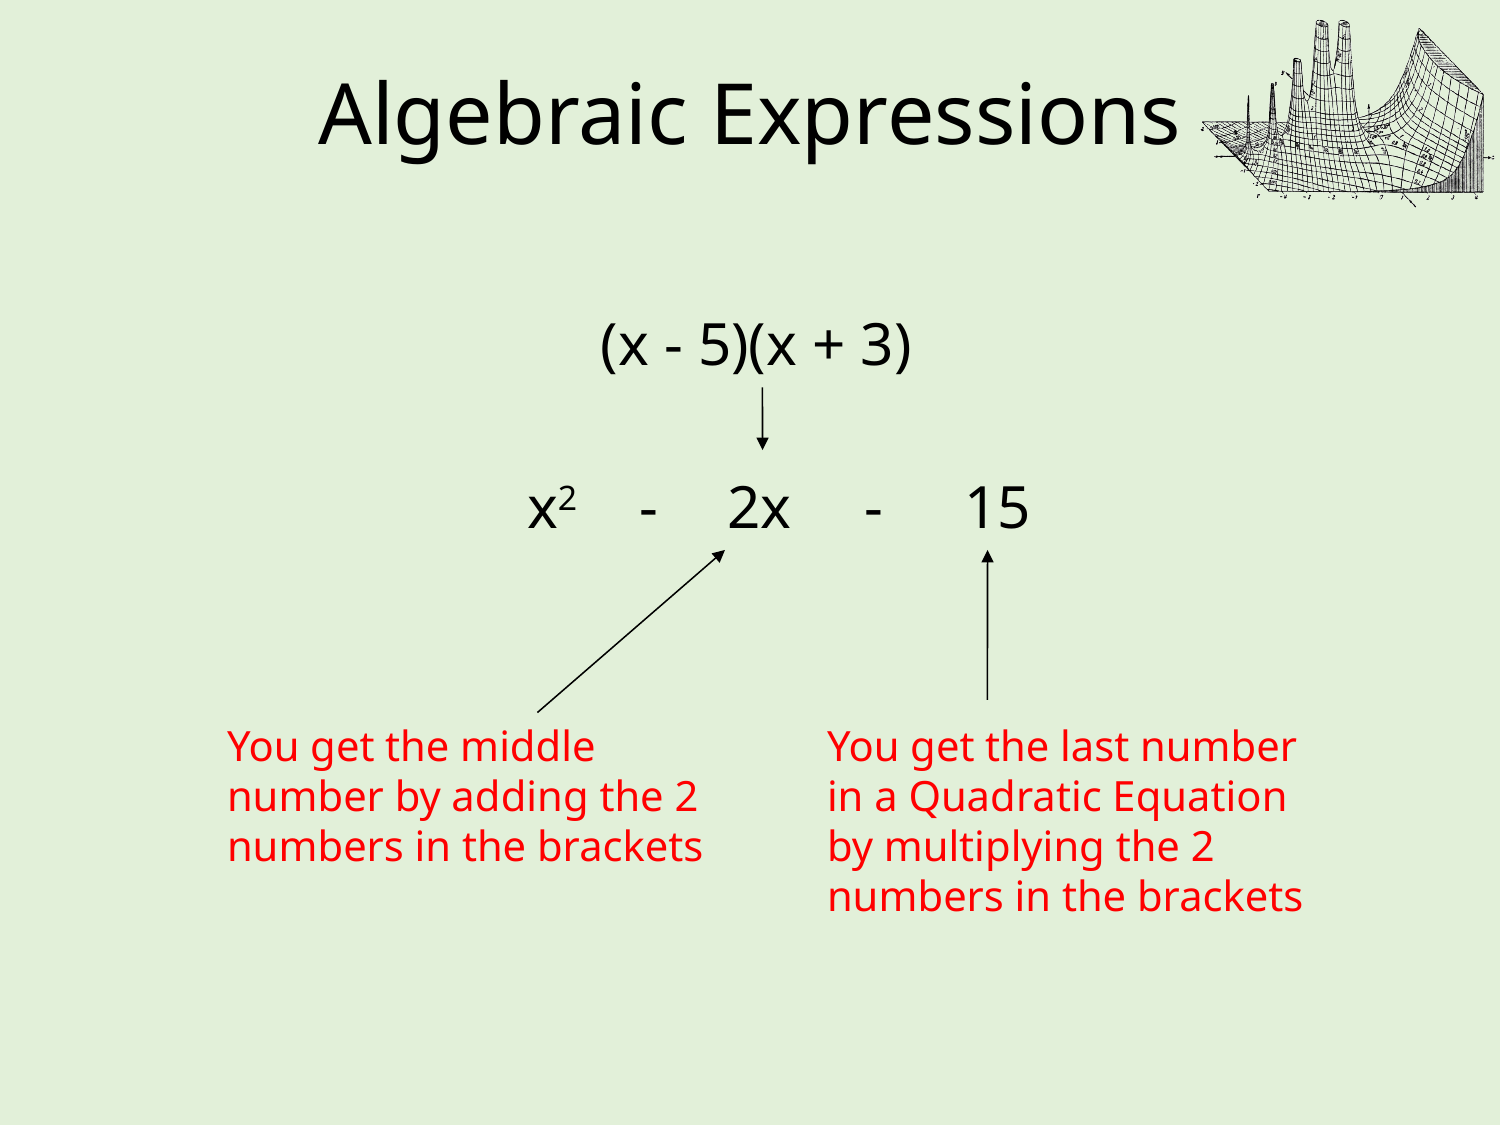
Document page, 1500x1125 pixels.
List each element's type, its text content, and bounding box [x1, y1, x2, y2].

text_box You get the middle number by adding the 2 numbers in the brackets [212, 712, 738, 878]
text_box x2 [512, 462, 624, 548]
text_box - [849, 462, 900, 548]
text_box [537, 549, 725, 712]
picture [1192, 14, 1495, 210]
title Algebraic Expressions [103, 35, 1192, 199]
text_box [756, 387, 769, 451]
text_box 15 [950, 462, 1063, 548]
text_box You get the last number in a Quadratic Equation by multiplying the 2 numbers in the brackets [812, 712, 1338, 928]
text_box - [624, 462, 688, 548]
text_box 2x [712, 462, 825, 548]
text_box (x - 5)(x + 3) [512, 299, 1000, 385]
text_box [981, 549, 994, 700]
